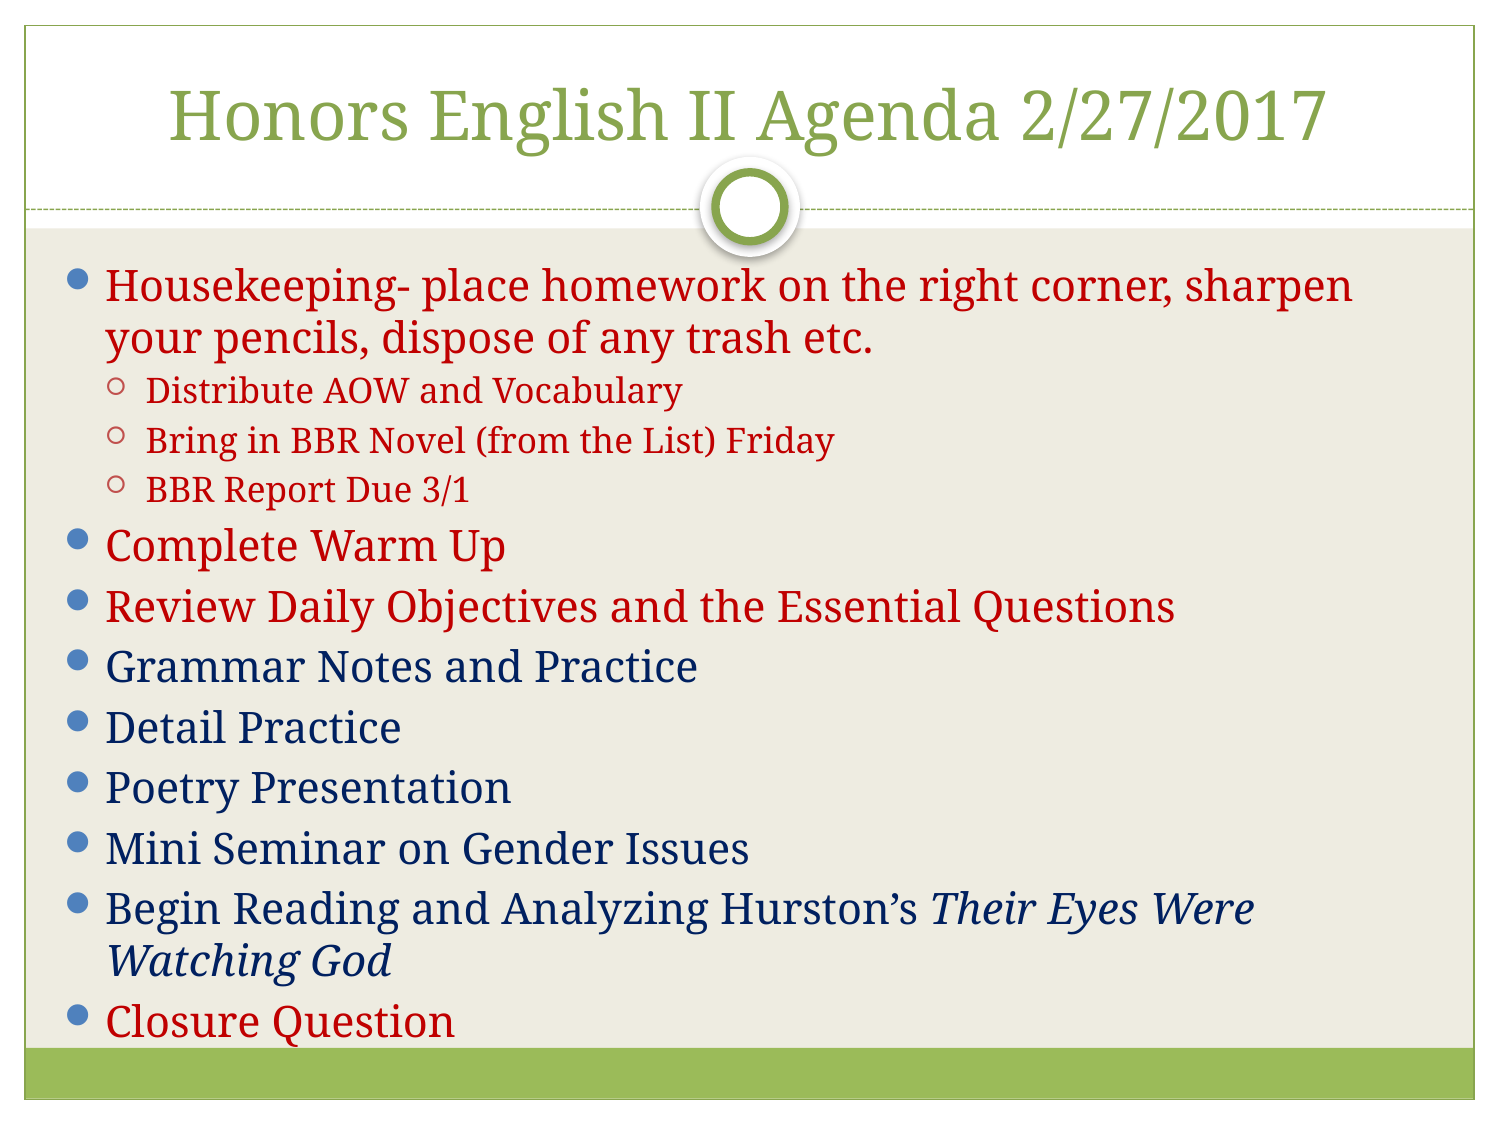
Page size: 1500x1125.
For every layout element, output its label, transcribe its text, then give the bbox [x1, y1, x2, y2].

list Housekeeping- place homework on the right corner, sharpen your pencils, dispose of any trash etc. Distribute AOW and Vocabulary Bring in BBR Novel (from the List) Friday BBR Report Due 3/1 Complete Warm Up Review Daily Objectives and the Essential Questions Grammar Notes and Practice Detail Practice Poetry Presentation Mini Seminar on Gender Issues Begin Reading and Analyzing Hurston’s Their Eyes Were Watching God Closure Question [49, 250, 1445, 1063]
title Honors English II Agenda 2/27/2017 [49, 37, 1450, 162]
